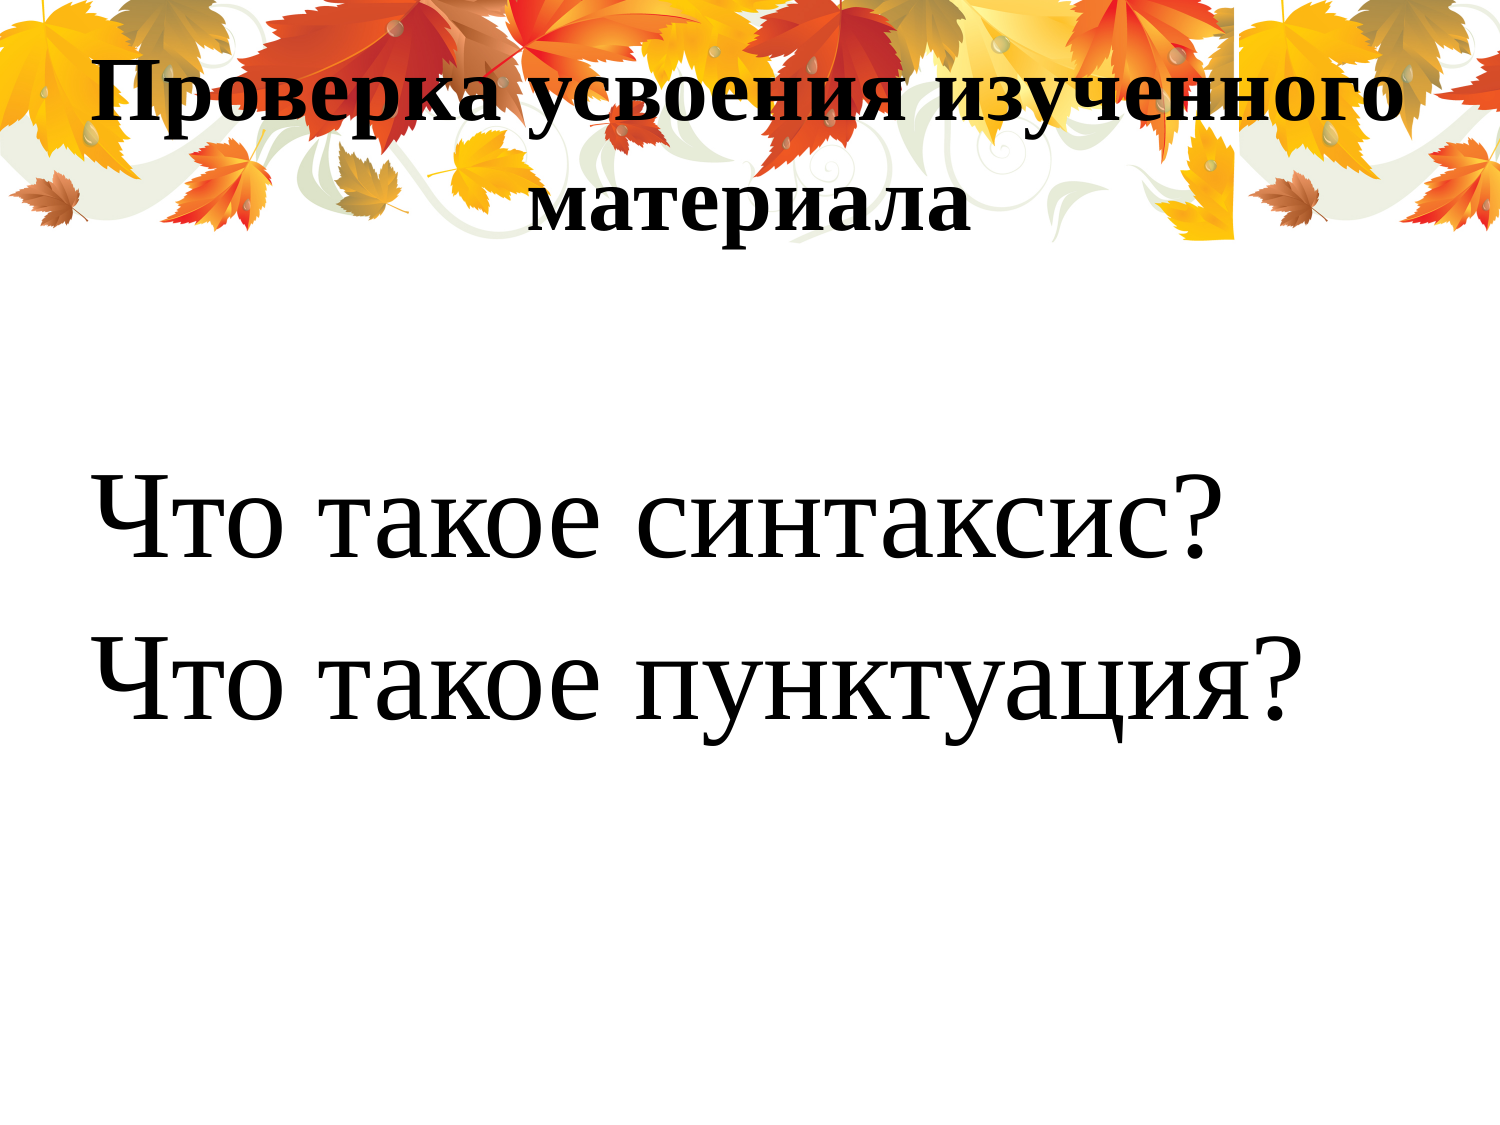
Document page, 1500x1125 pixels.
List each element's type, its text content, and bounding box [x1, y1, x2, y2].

list Что такое синтаксис? Что такое пунктуация? [75, 262, 1425, 1005]
title Проверка усвоения изученного материала [75, 45, 1425, 233]
picture [0, 0, 1500, 1125]
